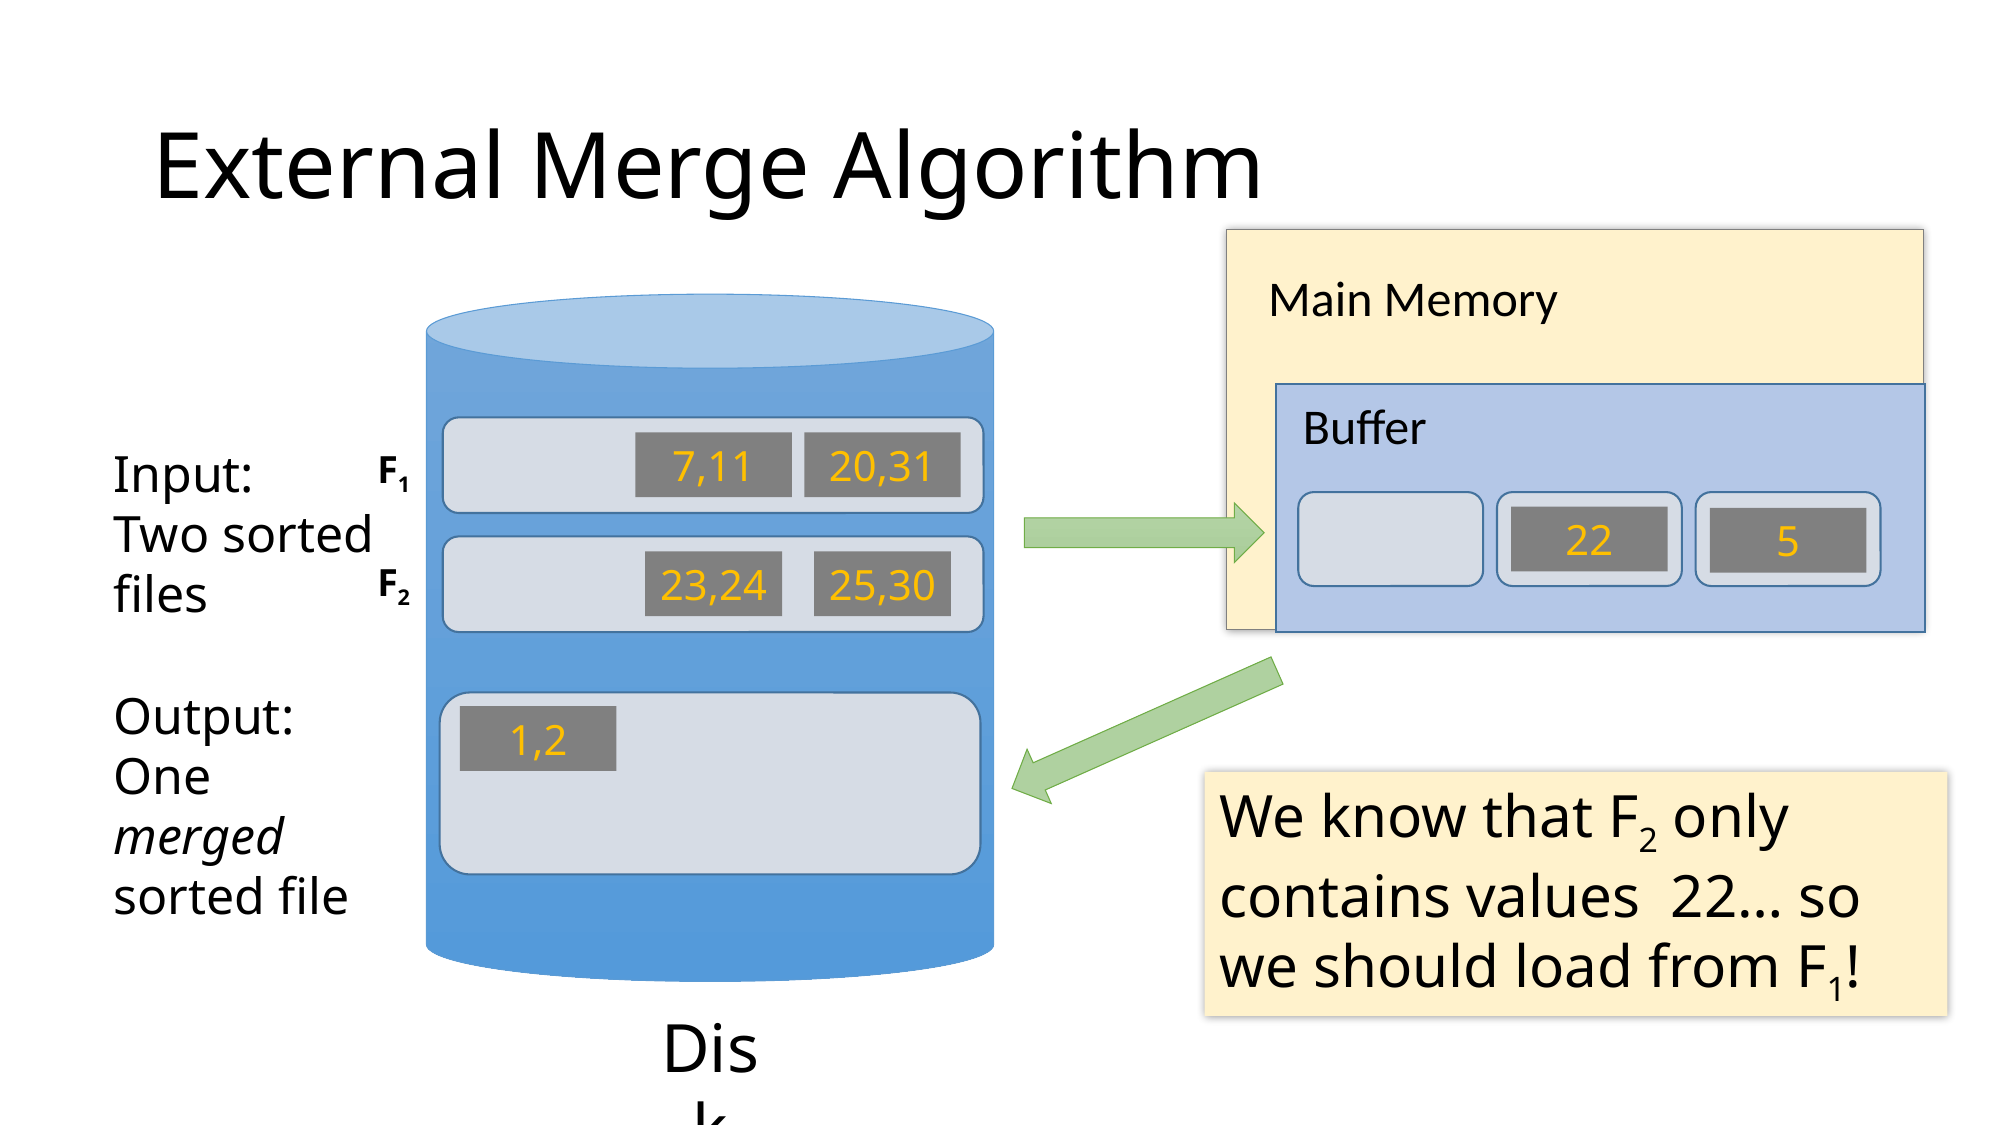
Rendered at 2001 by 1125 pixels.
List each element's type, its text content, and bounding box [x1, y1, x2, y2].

text_box 23,24 [645, 551, 783, 617]
text_box 25,30 [814, 551, 951, 617]
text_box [1226, 229, 1925, 633]
text_box Input: Two sorted files [98, 435, 400, 630]
text_box 20,31 [804, 432, 961, 498]
text_box [1011, 656, 1284, 805]
title External Merge Algorithm [137, 59, 1863, 278]
text_box 1,2 [459, 706, 617, 771]
text_box [438, 691, 982, 876]
text_box Output: One merged sorted file [98, 677, 400, 933]
text_box F2 [362, 551, 426, 618]
text_box [441, 416, 985, 515]
text_box [425, 293, 995, 982]
text_box [441, 535, 985, 634]
text_box F1 [362, 438, 426, 505]
text_box 7,11 [635, 432, 792, 498]
text_box [1023, 517, 1226, 549]
text_box Disk [637, 998, 783, 1125]
